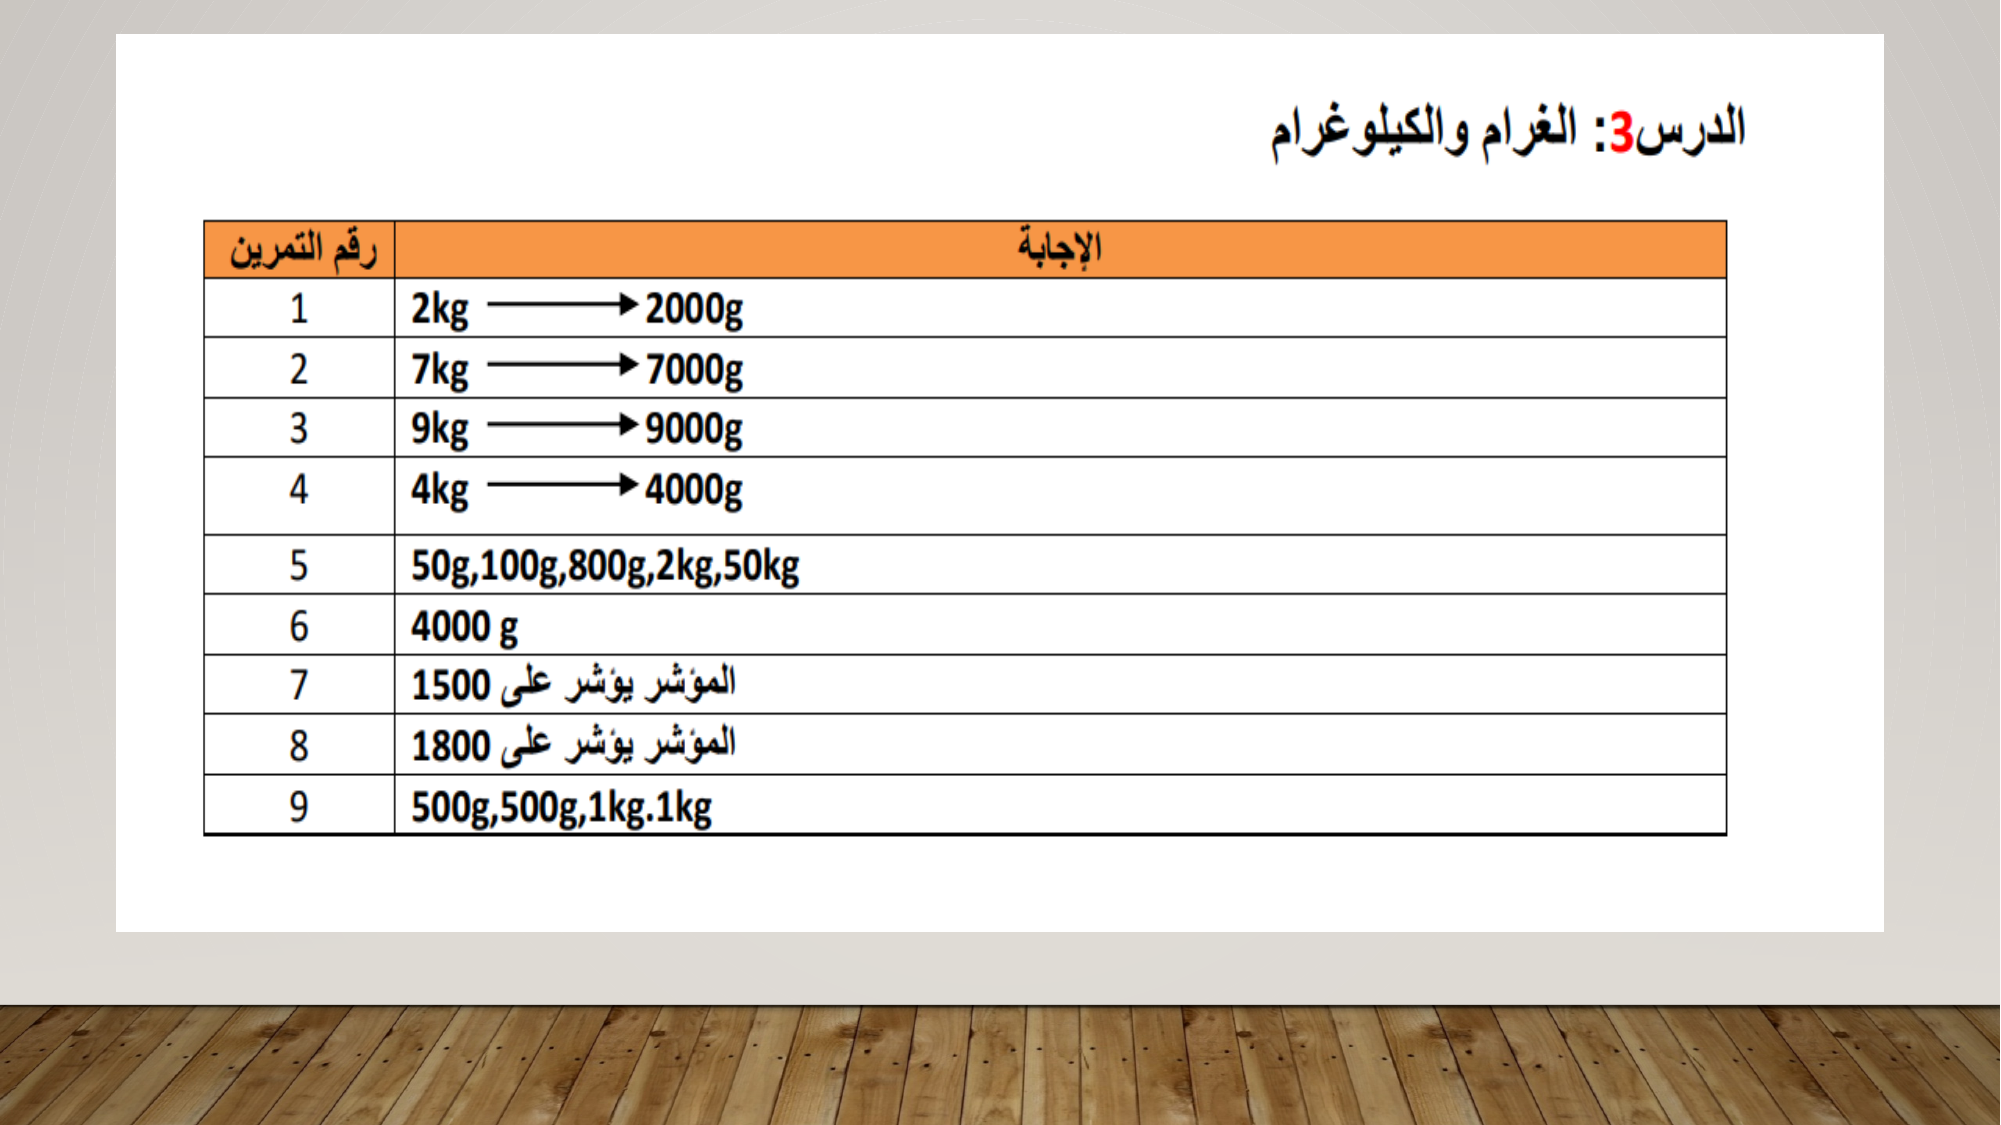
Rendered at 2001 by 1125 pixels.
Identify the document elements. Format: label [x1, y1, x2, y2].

picture [0, 1005, 2000, 1125]
picture [116, 34, 1884, 932]
